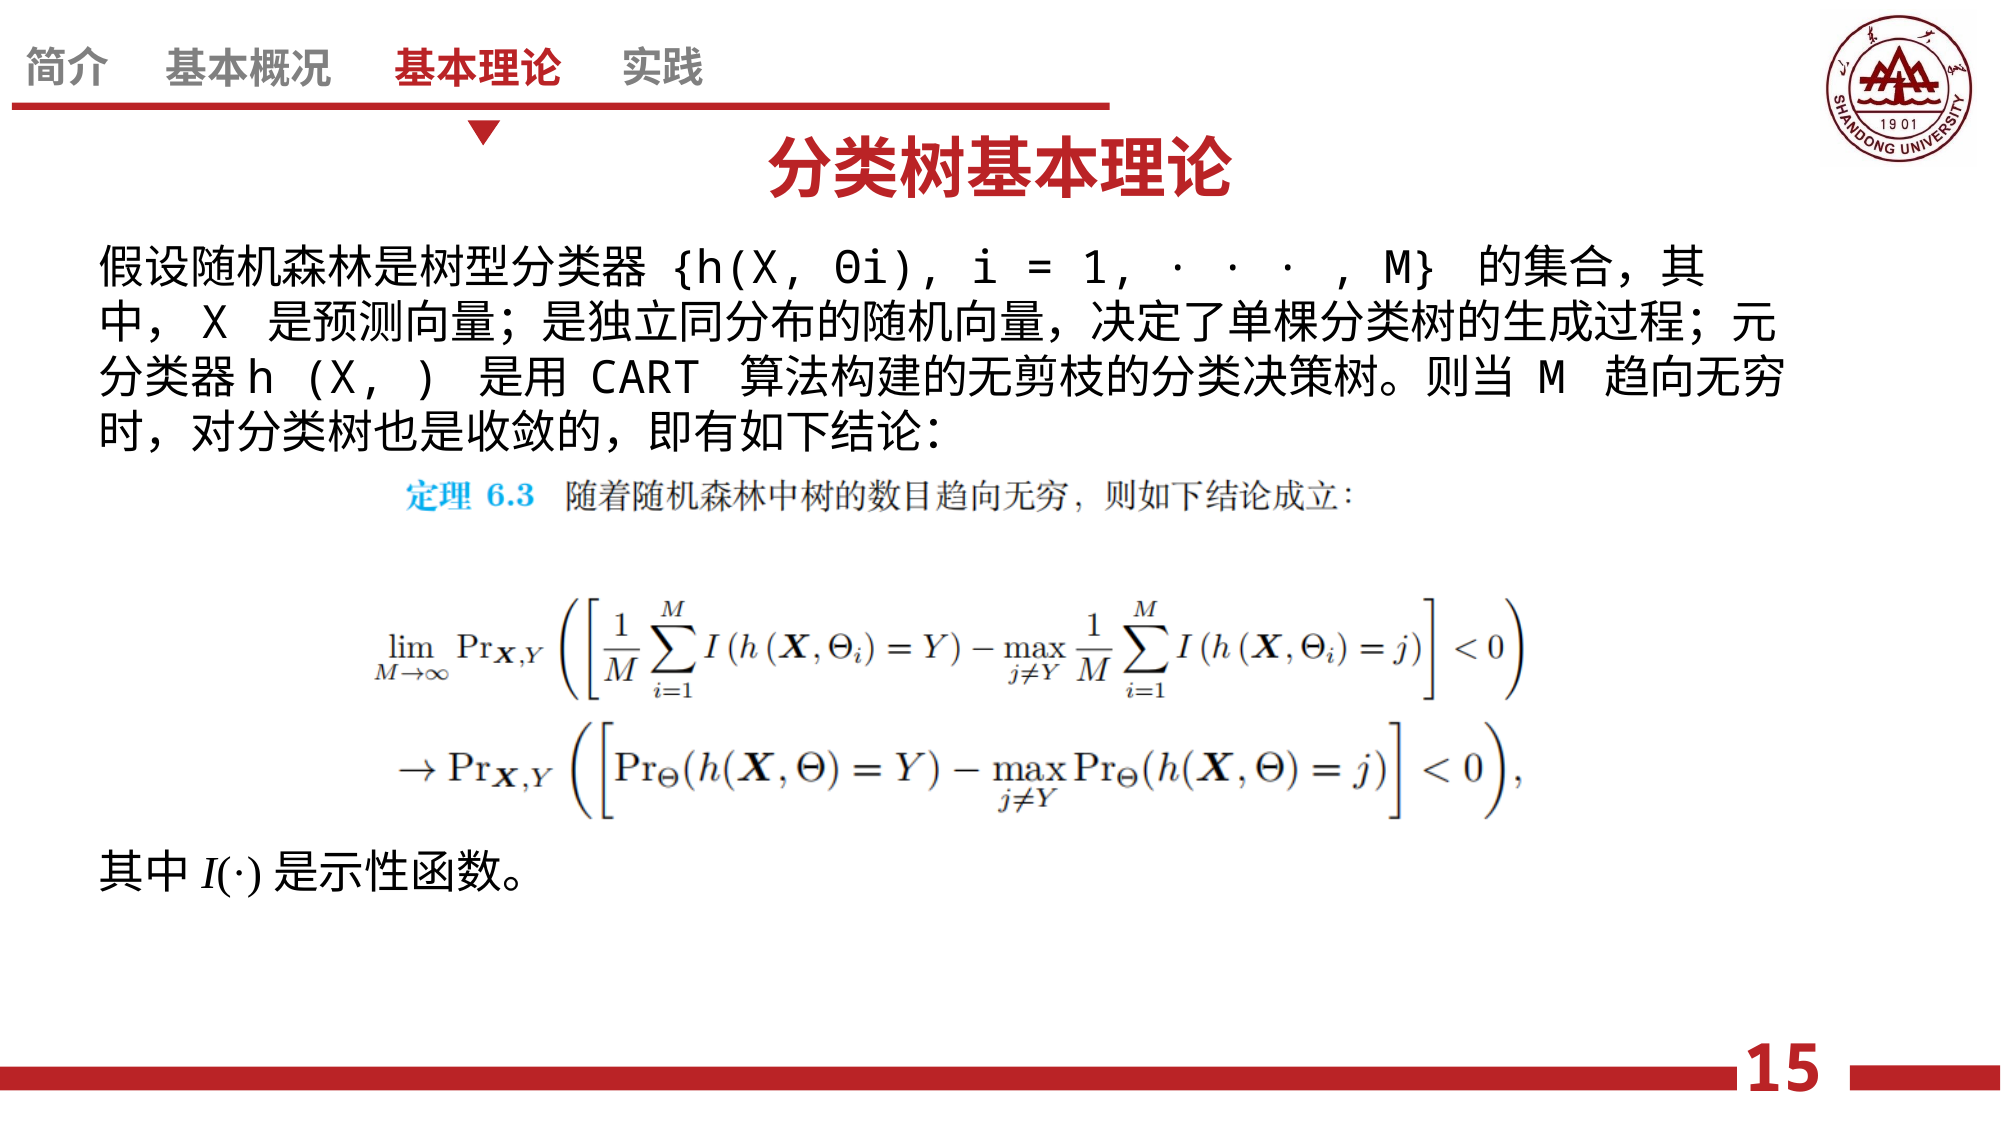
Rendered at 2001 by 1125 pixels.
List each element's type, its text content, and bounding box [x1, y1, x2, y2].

picture [1820, 9, 1977, 167]
picture [363, 462, 1540, 831]
text_box 分类树基本理论 [751, 118, 1249, 213]
